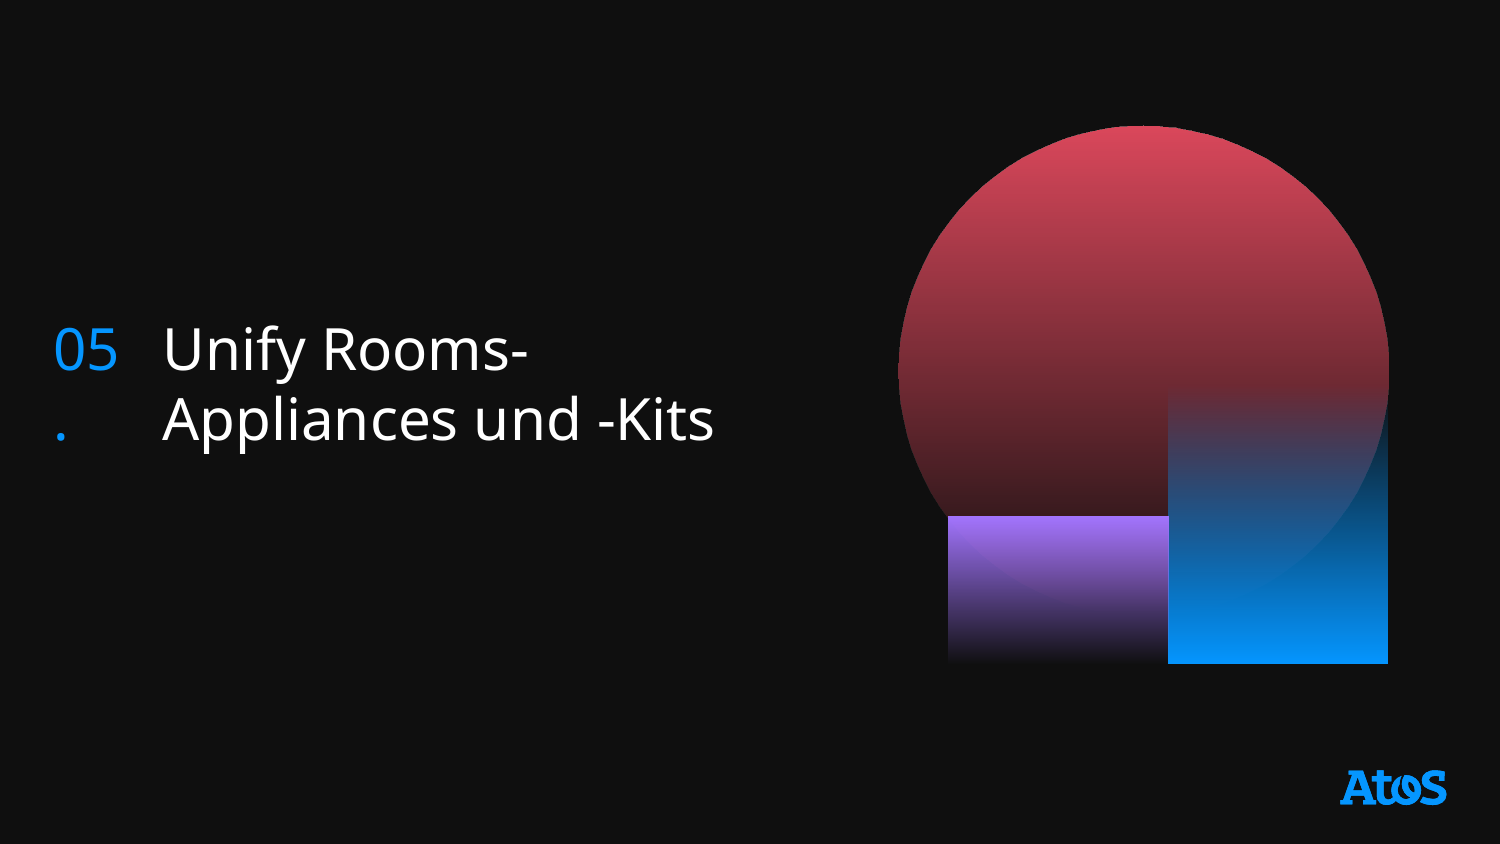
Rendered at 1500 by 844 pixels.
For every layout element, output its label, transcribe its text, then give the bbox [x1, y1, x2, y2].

list Unify Rooms-Appliances und -Kits [162, 312, 773, 489]
list 05. [53, 312, 135, 383]
